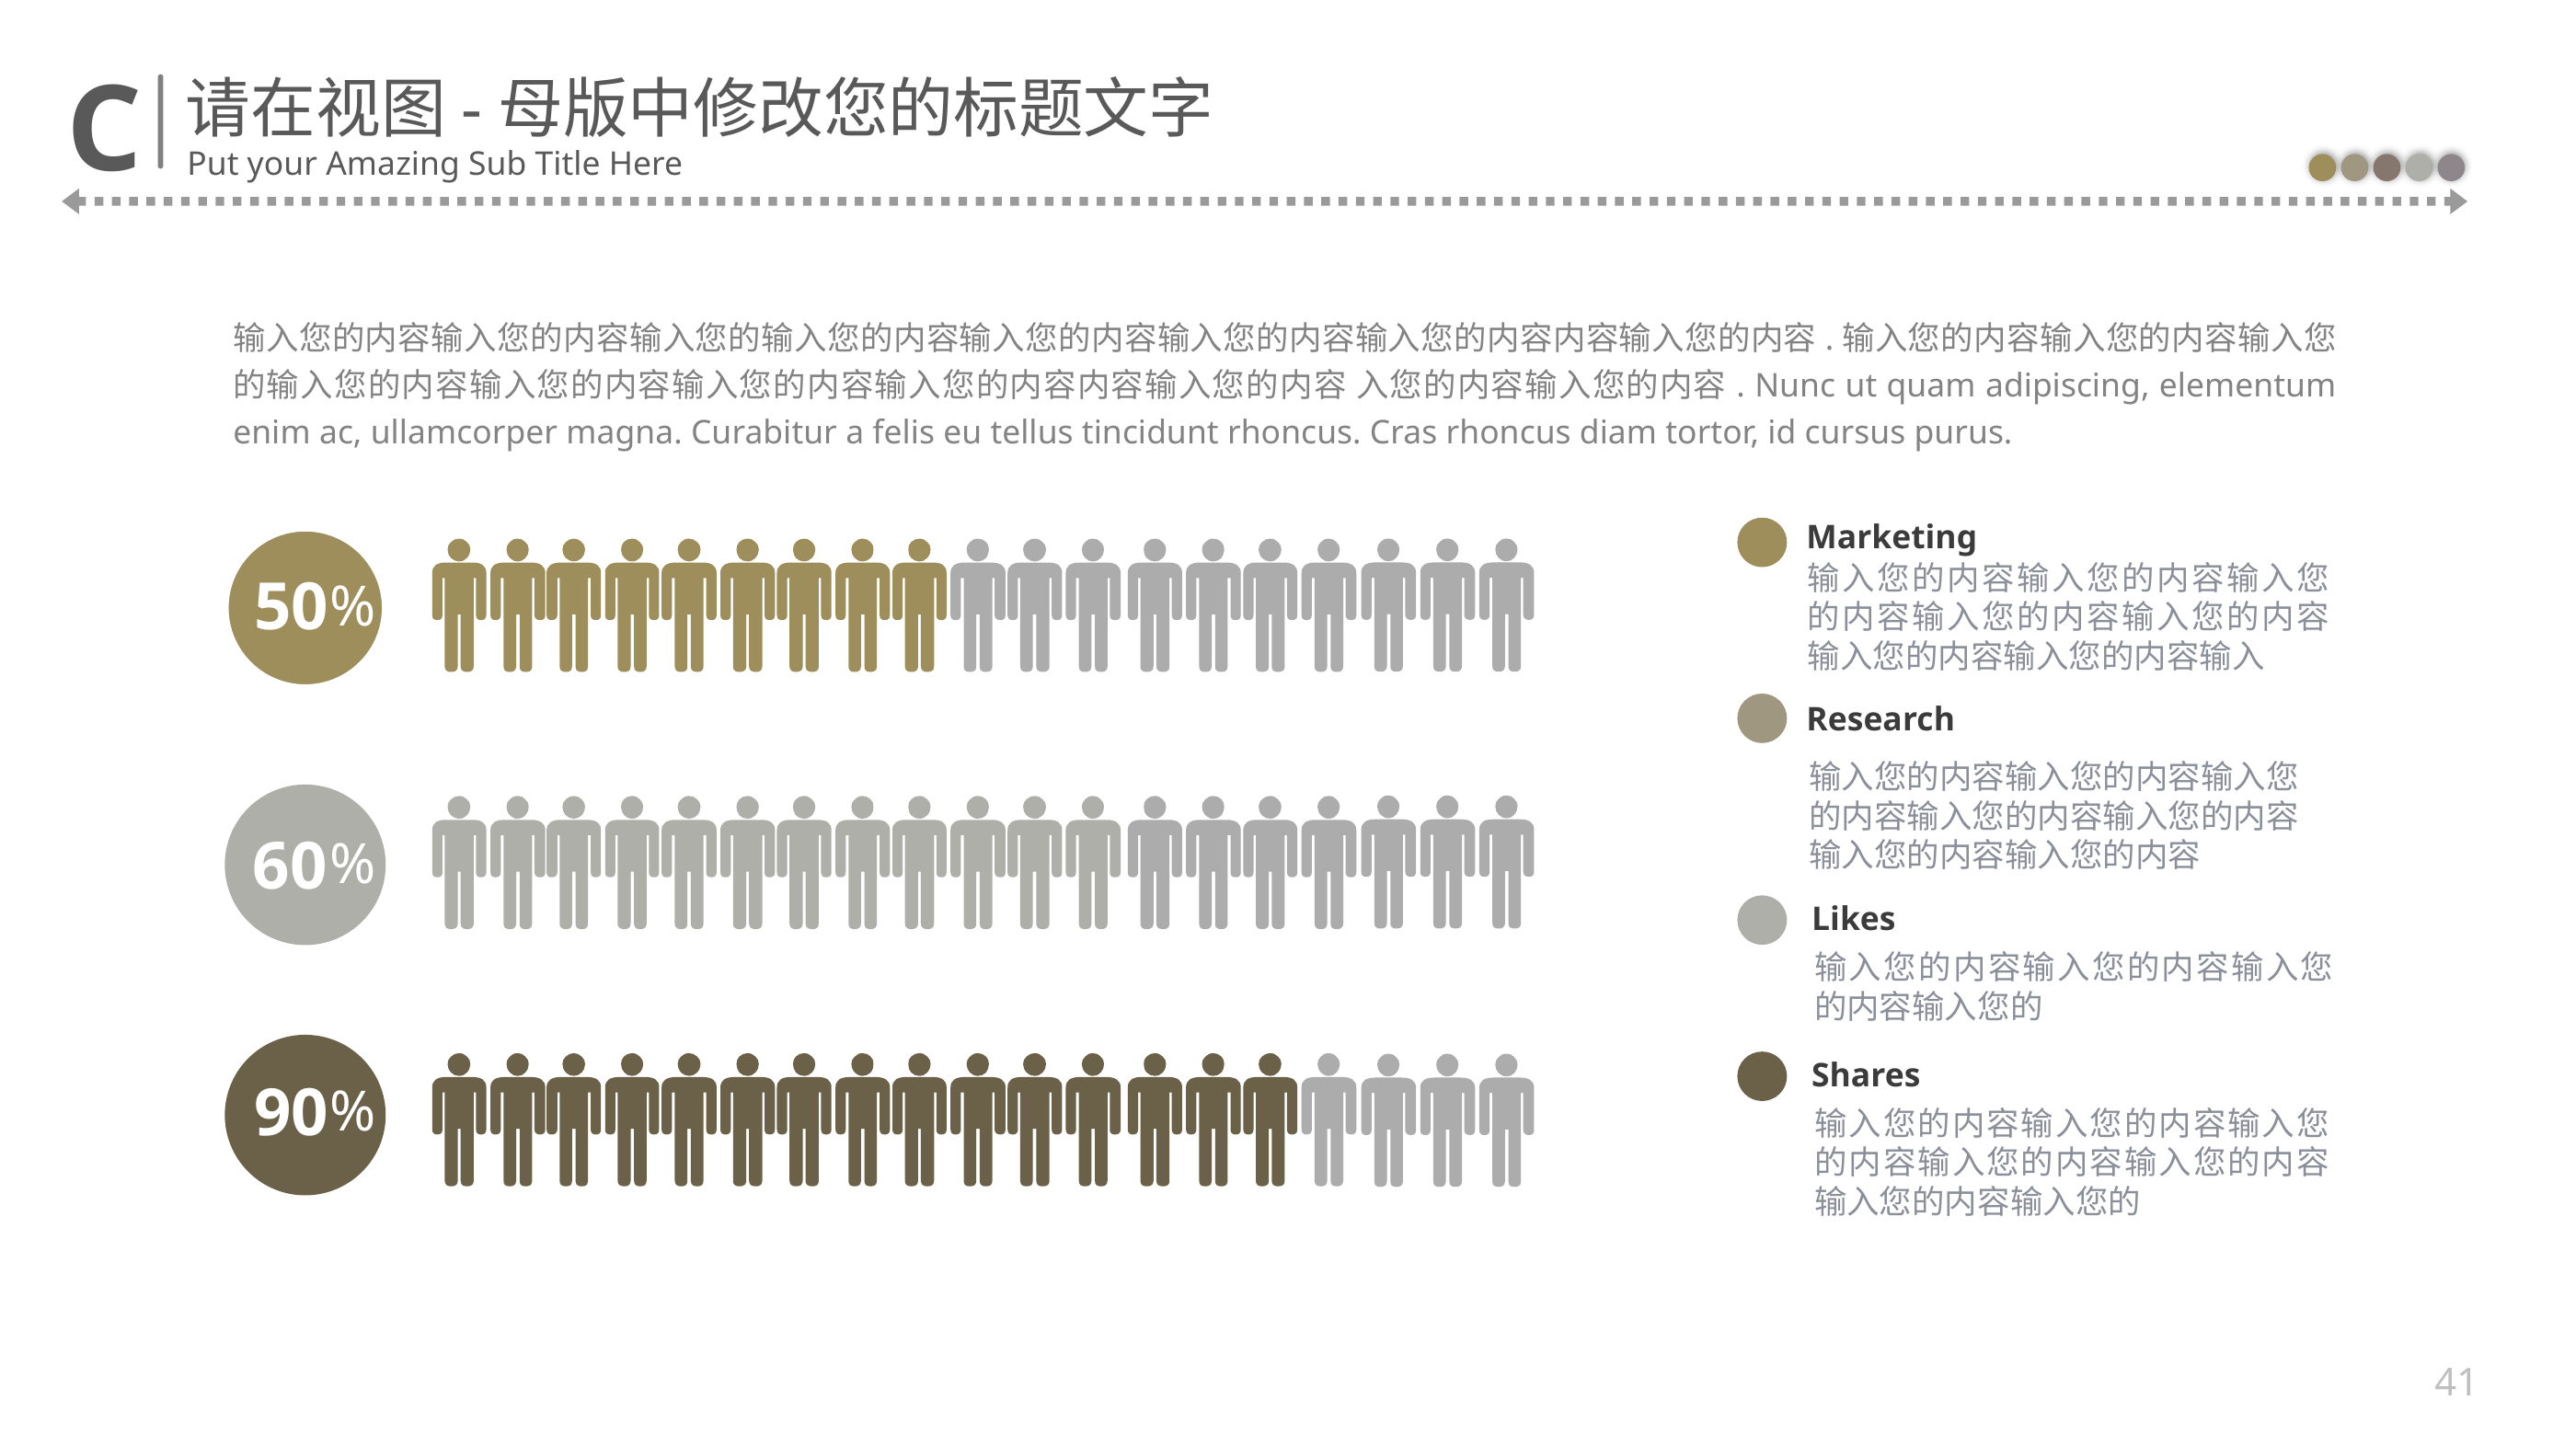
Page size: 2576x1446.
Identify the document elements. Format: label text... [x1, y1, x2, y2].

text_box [1737, 1050, 2330, 1245]
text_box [164, 527, 503, 689]
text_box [164, 1034, 503, 1196]
text_box [2415, 1352, 2499, 1433]
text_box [431, 1052, 1535, 1188]
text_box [1737, 895, 2334, 1036]
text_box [431, 538, 1535, 672]
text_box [1737, 729, 2330, 845]
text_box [163, 784, 503, 946]
text_box 输入您的内容输入您的内容输入您的输入您的内容输入您的内容输入您的内容输入您的内容内容输入您的内容.输入您的内容输入您的内容输入您的输入您的内容输入您的内容输入您的内容输入您的内容内容输入您的内容 入您的内容输入您的内容. Nunc ut quam adipiscing, elementum enim ac, ullamcorper magna. Curabitur a felis eu tellus tincidunt rhoncus. Cras rhoncus diam tortor, id cursus purus. [233, 309, 2337, 479]
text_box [431, 795, 1535, 930]
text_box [1737, 515, 2330, 726]
